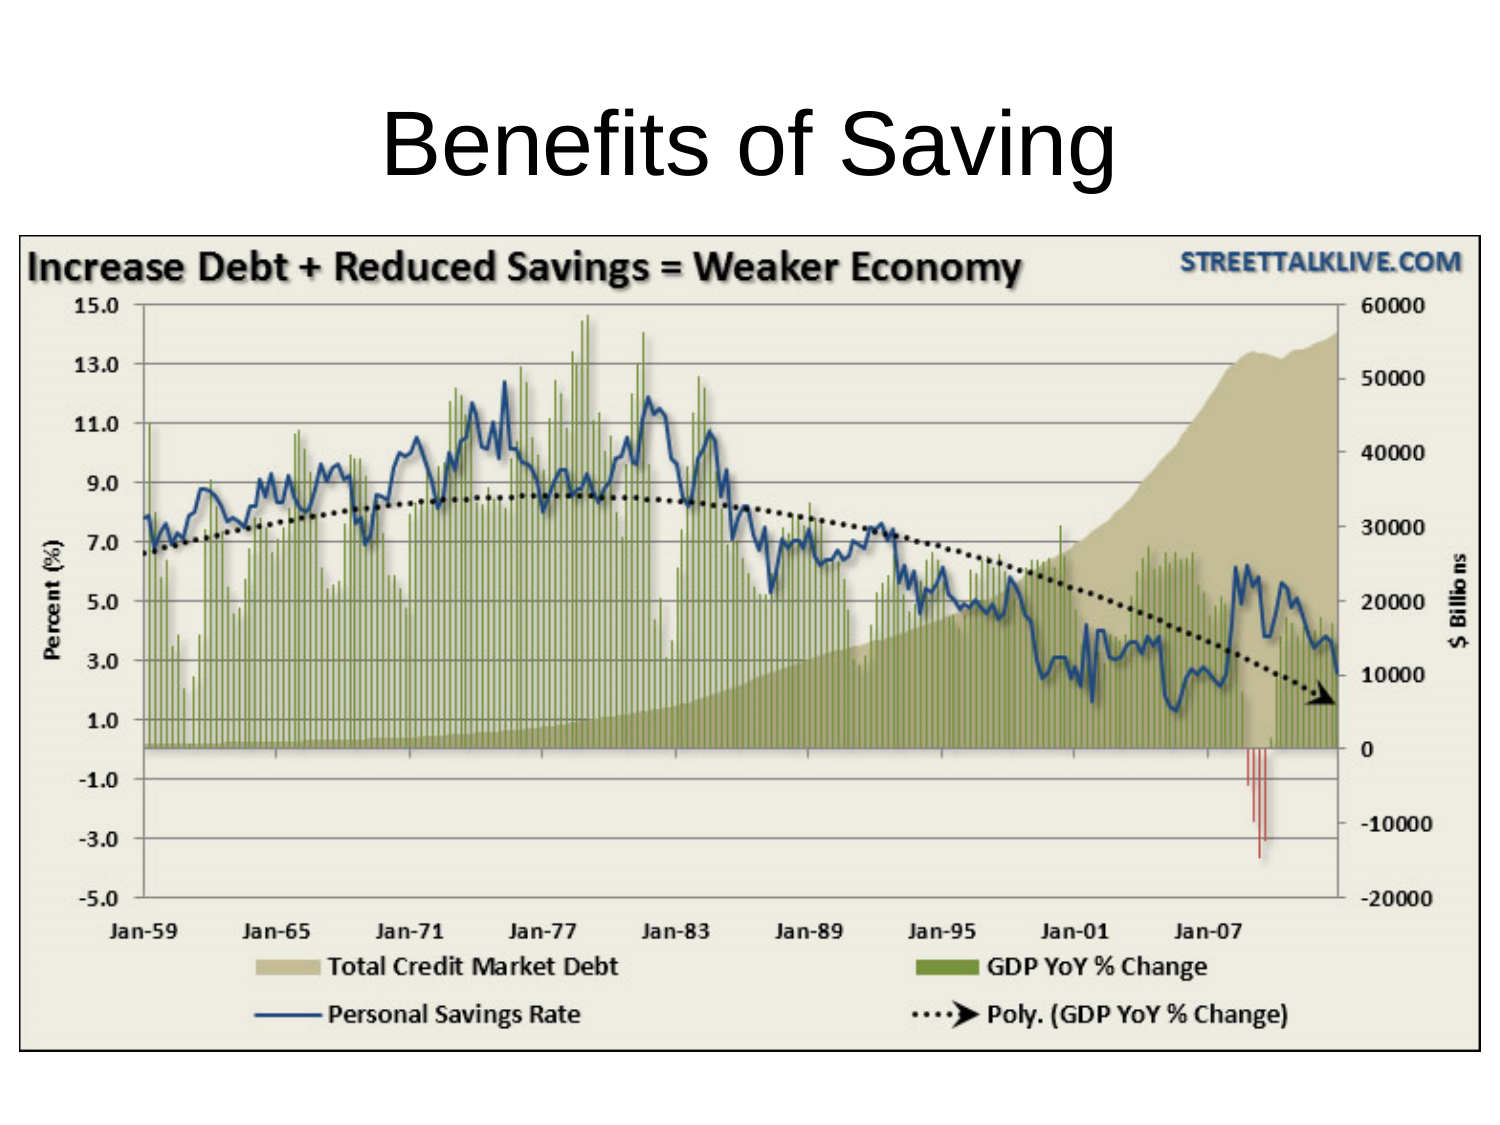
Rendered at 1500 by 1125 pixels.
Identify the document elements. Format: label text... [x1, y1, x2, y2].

title Benefits of Saving [75, 45, 1425, 233]
picture [19, 235, 1481, 1052]
